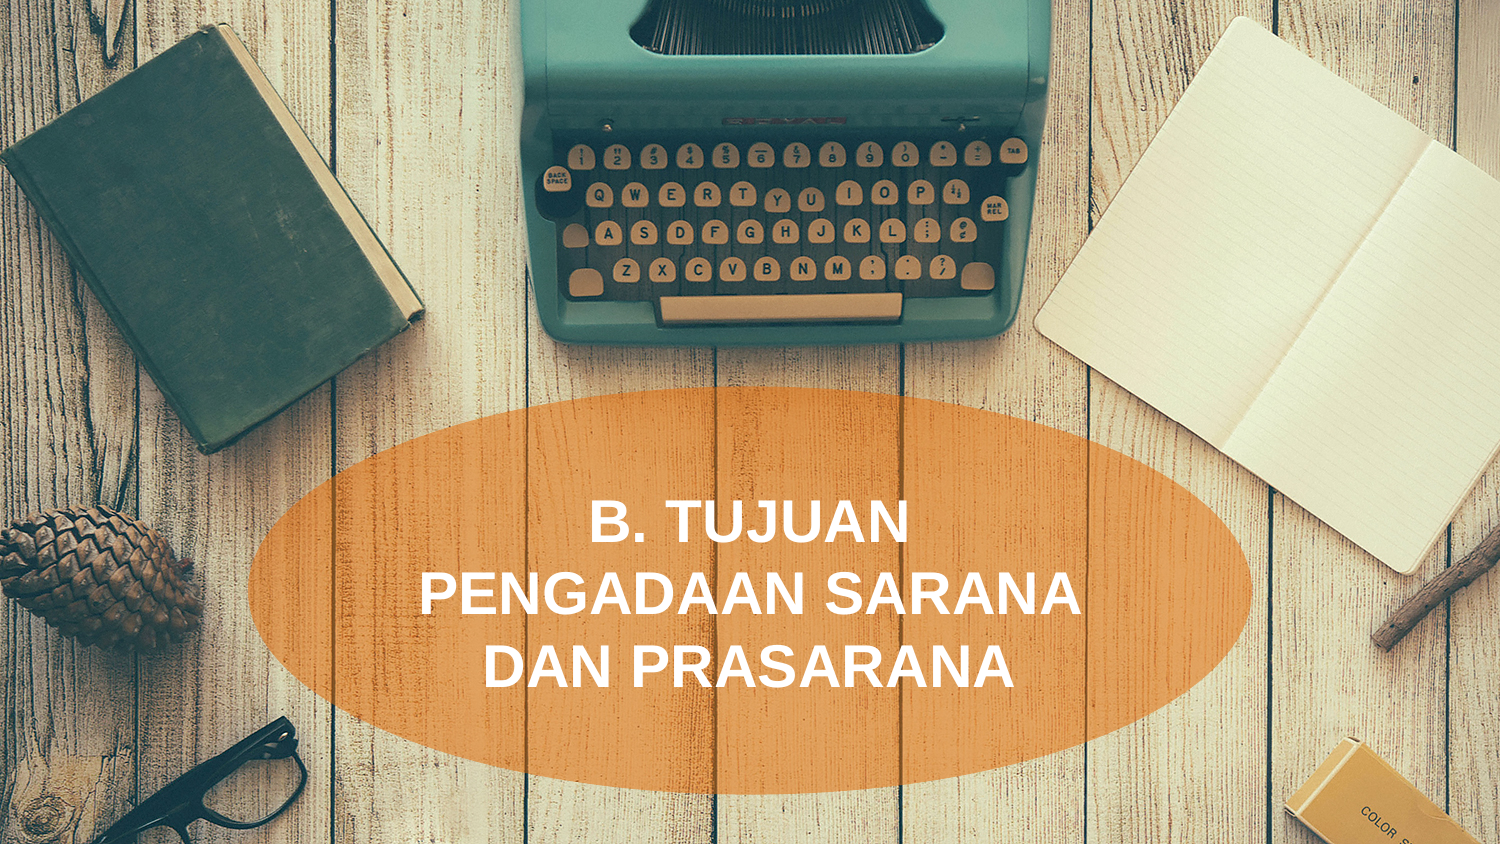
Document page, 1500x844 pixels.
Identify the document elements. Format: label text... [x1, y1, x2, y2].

picture [0, 0, 1500, 844]
text_box B. TUJUAN PENGADAAN SARANA DAN PRASARANA [245, 384, 1255, 797]
